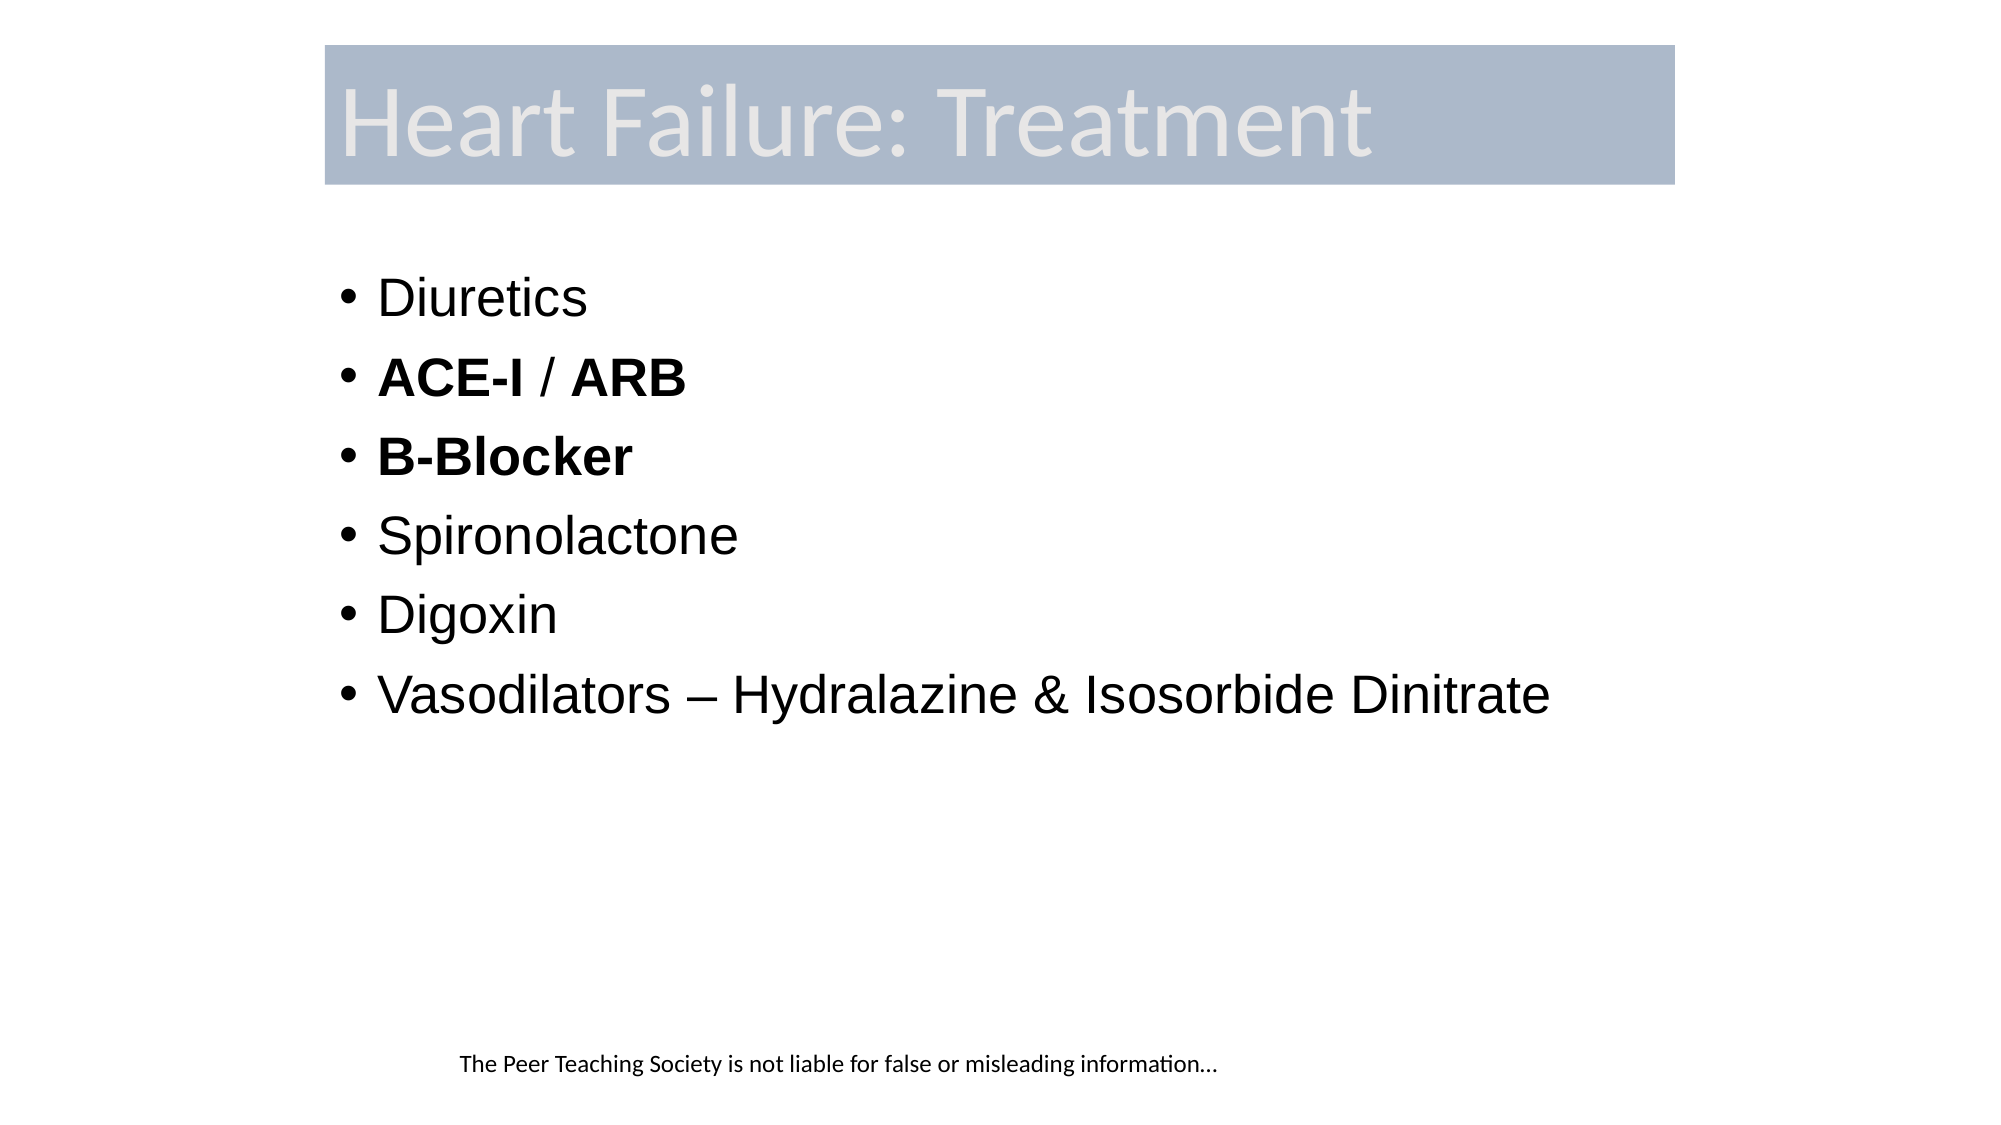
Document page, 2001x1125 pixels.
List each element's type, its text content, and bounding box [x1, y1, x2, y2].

text_box Heart Failure: Treatment [324, 45, 1675, 185]
list Diuretics ACE-I / ARB B-Blocker Spironolactone Digoxin Vasodilators – Hydralazine & Isosorbide Dinitrate [324, 262, 1675, 1005]
text_box The Peer Teaching Society is not liable for false or misleading information… [444, 1040, 1276, 1086]
